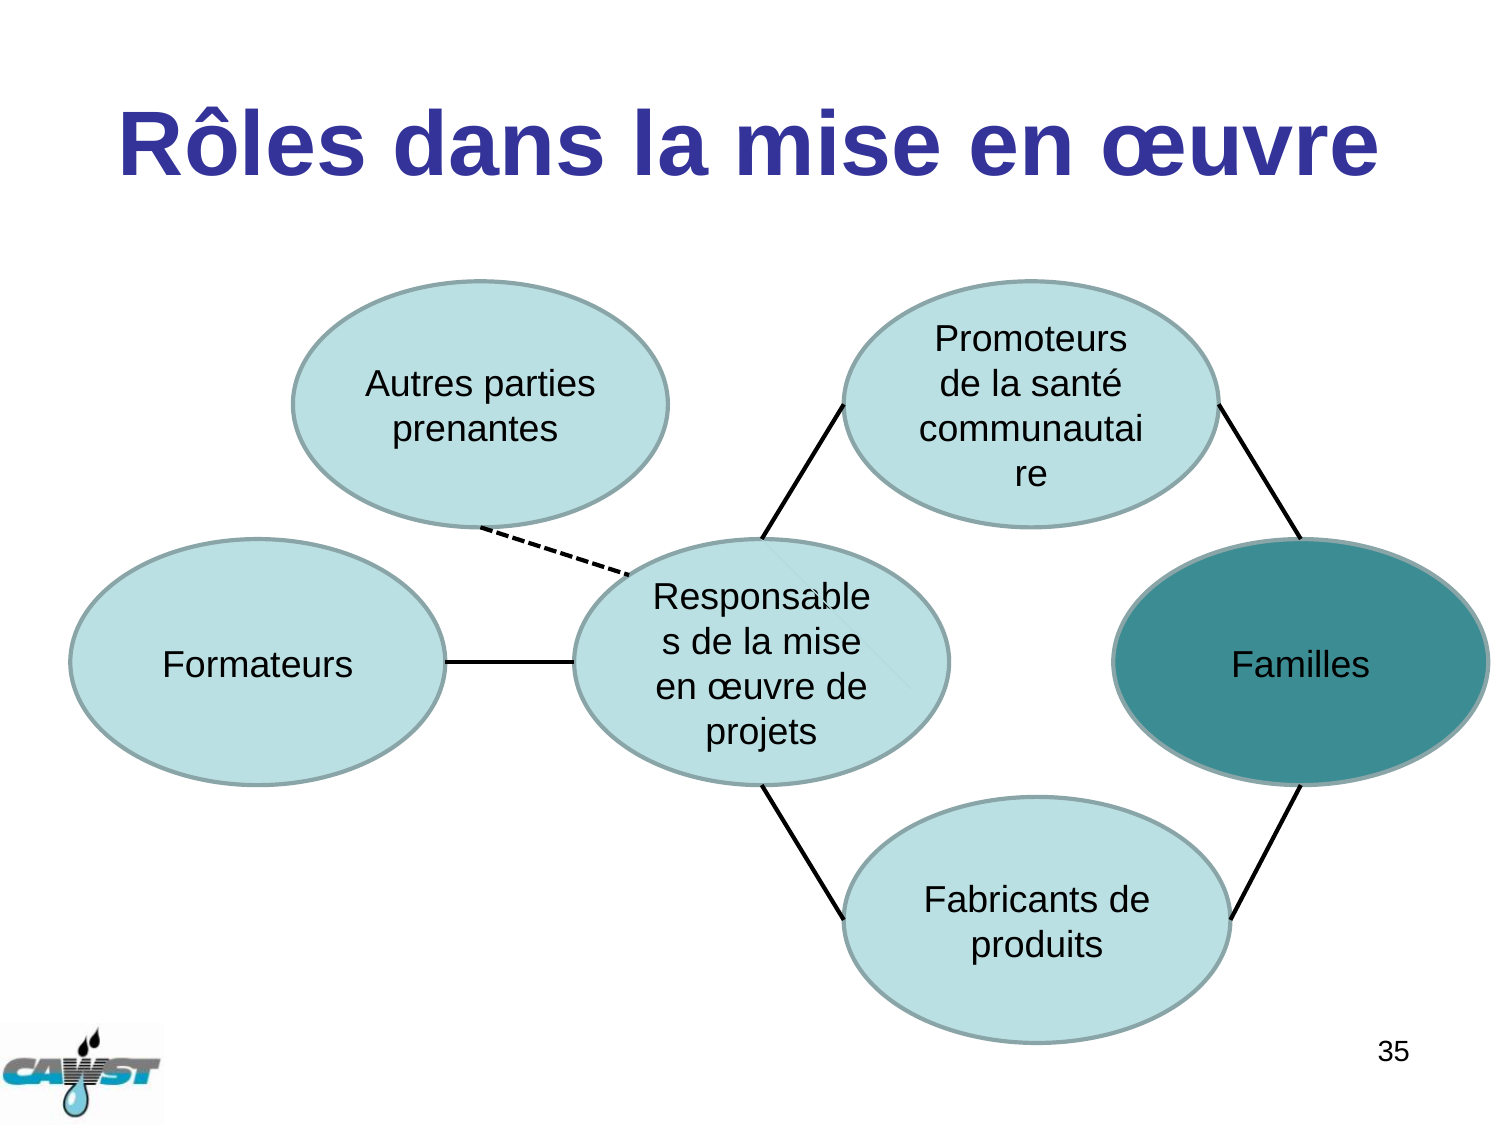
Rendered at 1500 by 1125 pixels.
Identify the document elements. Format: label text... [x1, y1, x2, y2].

slide_number 35 [1074, 1051, 1425, 1103]
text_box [70, 280, 1489, 1044]
title Rôles dans la mise en œuvre [75, 45, 1425, 233]
picture [0, 1022, 164, 1125]
